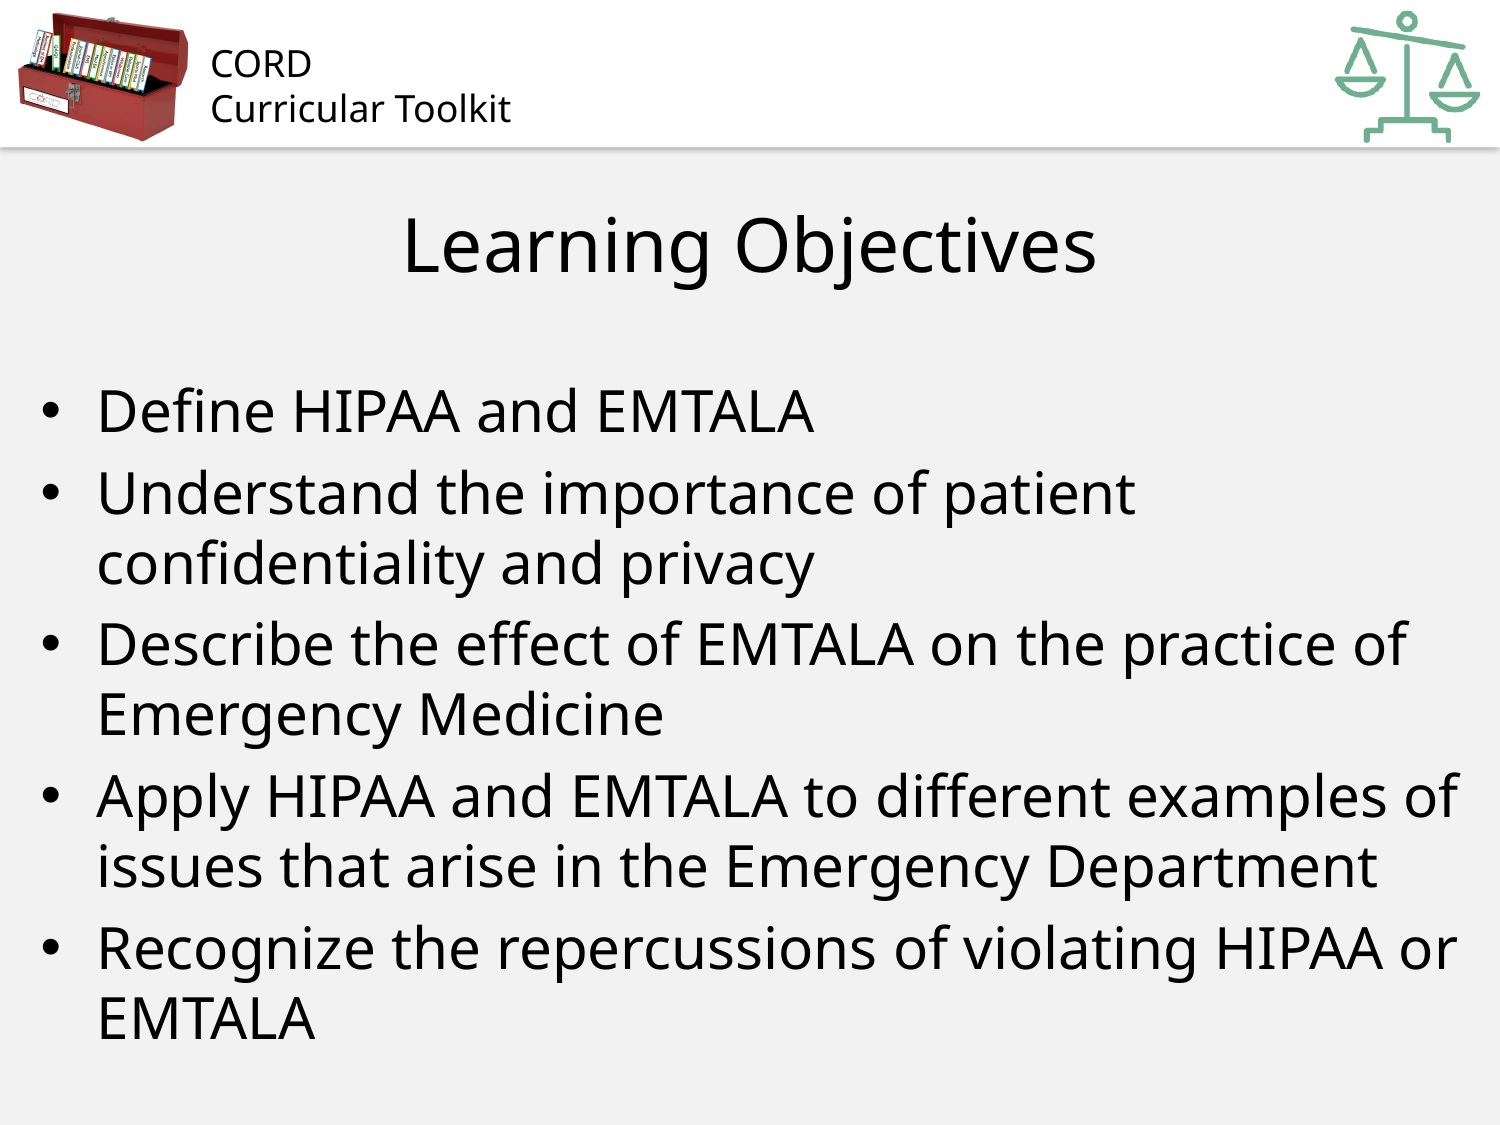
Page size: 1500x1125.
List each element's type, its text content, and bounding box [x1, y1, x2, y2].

title Learning Objectives [75, 148, 1425, 337]
picture [1324, 0, 1489, 159]
list Define HIPAA and EMTALA Understand the importance of patient confidentiality and privacy Describe the effect of EMTALA on the practice of Emergency Medicine Apply HIPAA and EMTALA to different examples of issues that arise in the Emergency Department Recognize the repercussions of violating HIPAA or EMTALA [25, 366, 1479, 1041]
